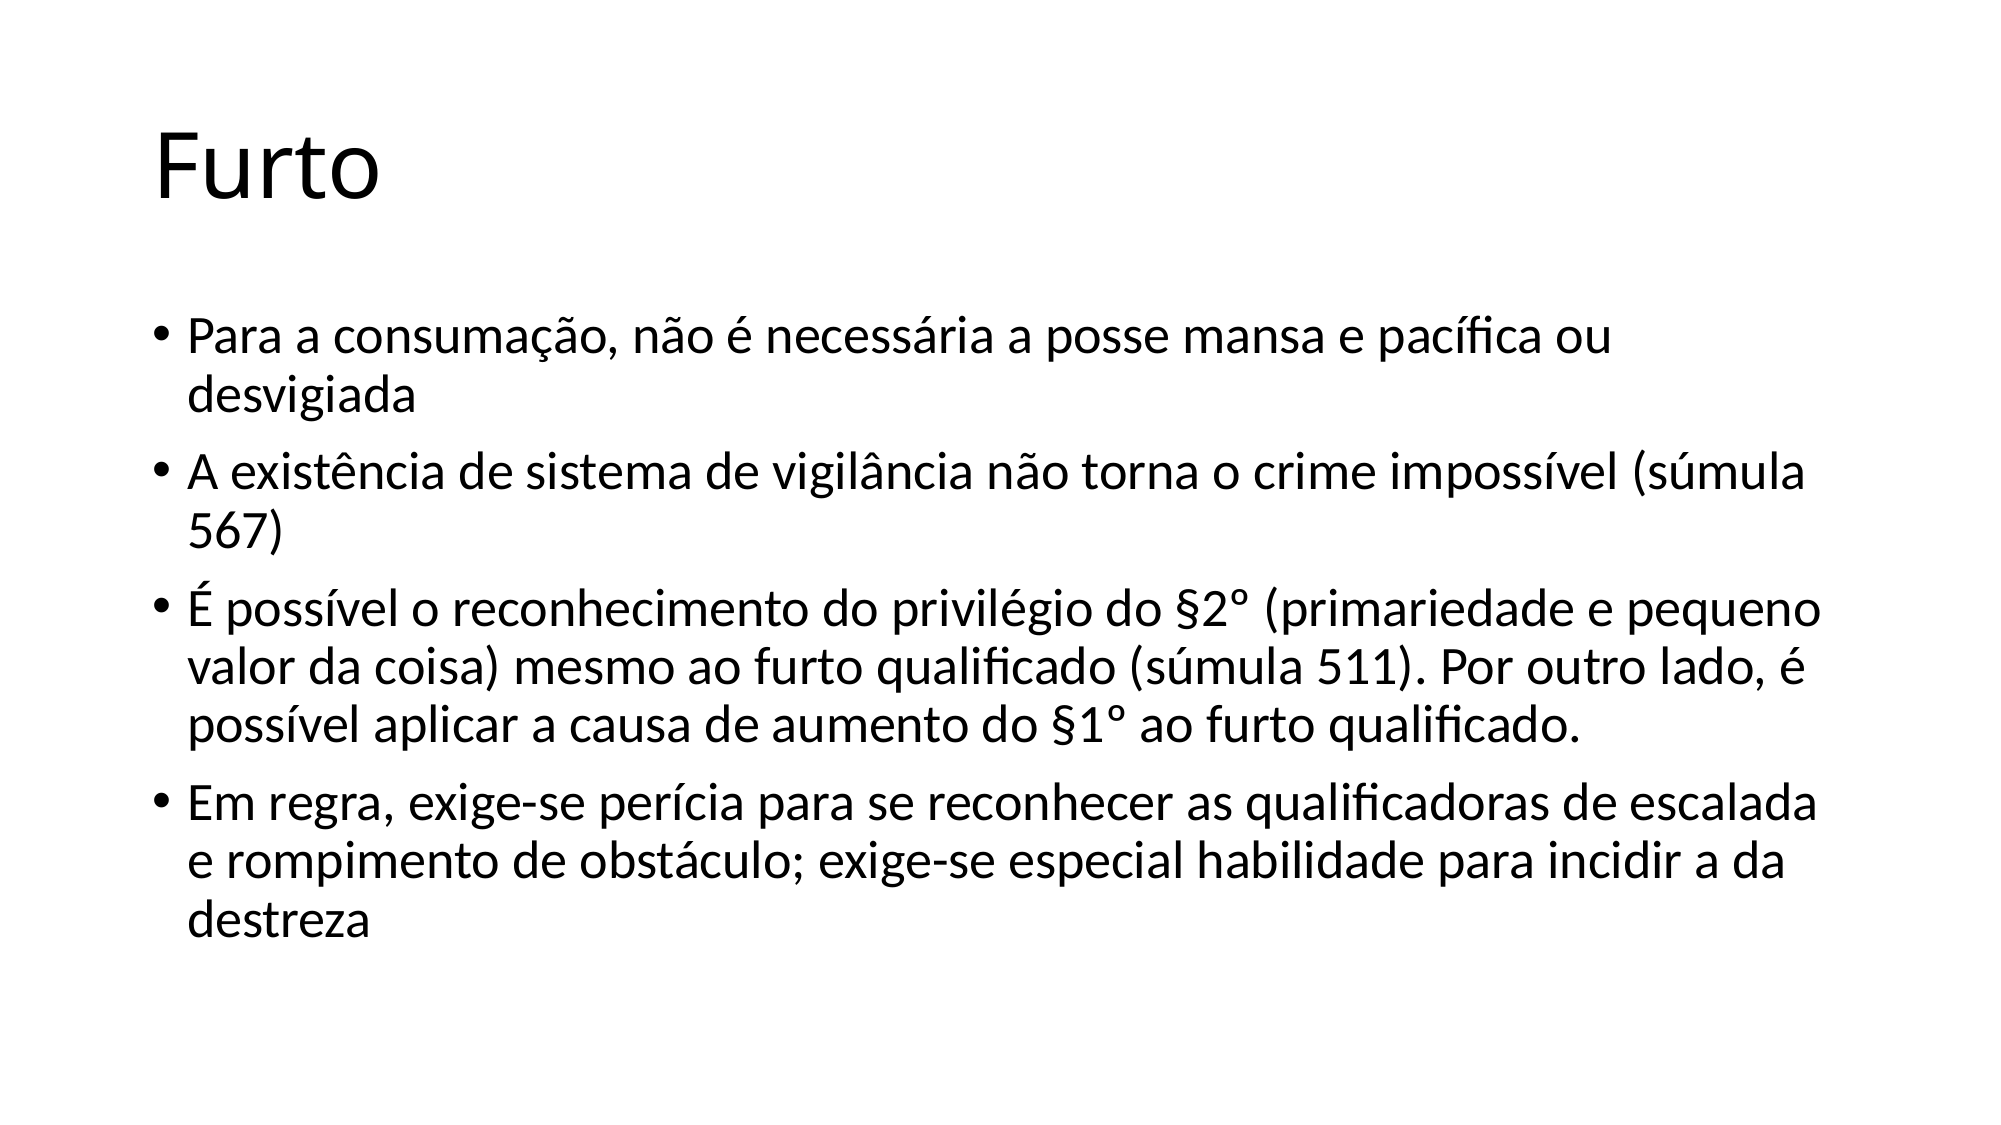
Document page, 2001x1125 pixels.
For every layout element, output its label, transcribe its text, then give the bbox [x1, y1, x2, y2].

list Para a consumação, não é necessária a posse mansa e pacífica ou desvigiada A existência de sistema de vigilância não torna o crime impossível (súmula 567) É possível o reconhecimento do privilégio do §2º (primariedade e pequeno valor da coisa) mesmo ao furto qualificado (súmula 511). Por outro lado, é possível aplicar a causa de aumento do §1º ao furto qualificado. Em regra, exige-se perícia para se reconhecer as qualificadoras de escalada e rompimento de obstáculo; exige-se especial habilidade para incidir a da destreza [137, 299, 1863, 1014]
title Furto [137, 59, 1863, 278]
